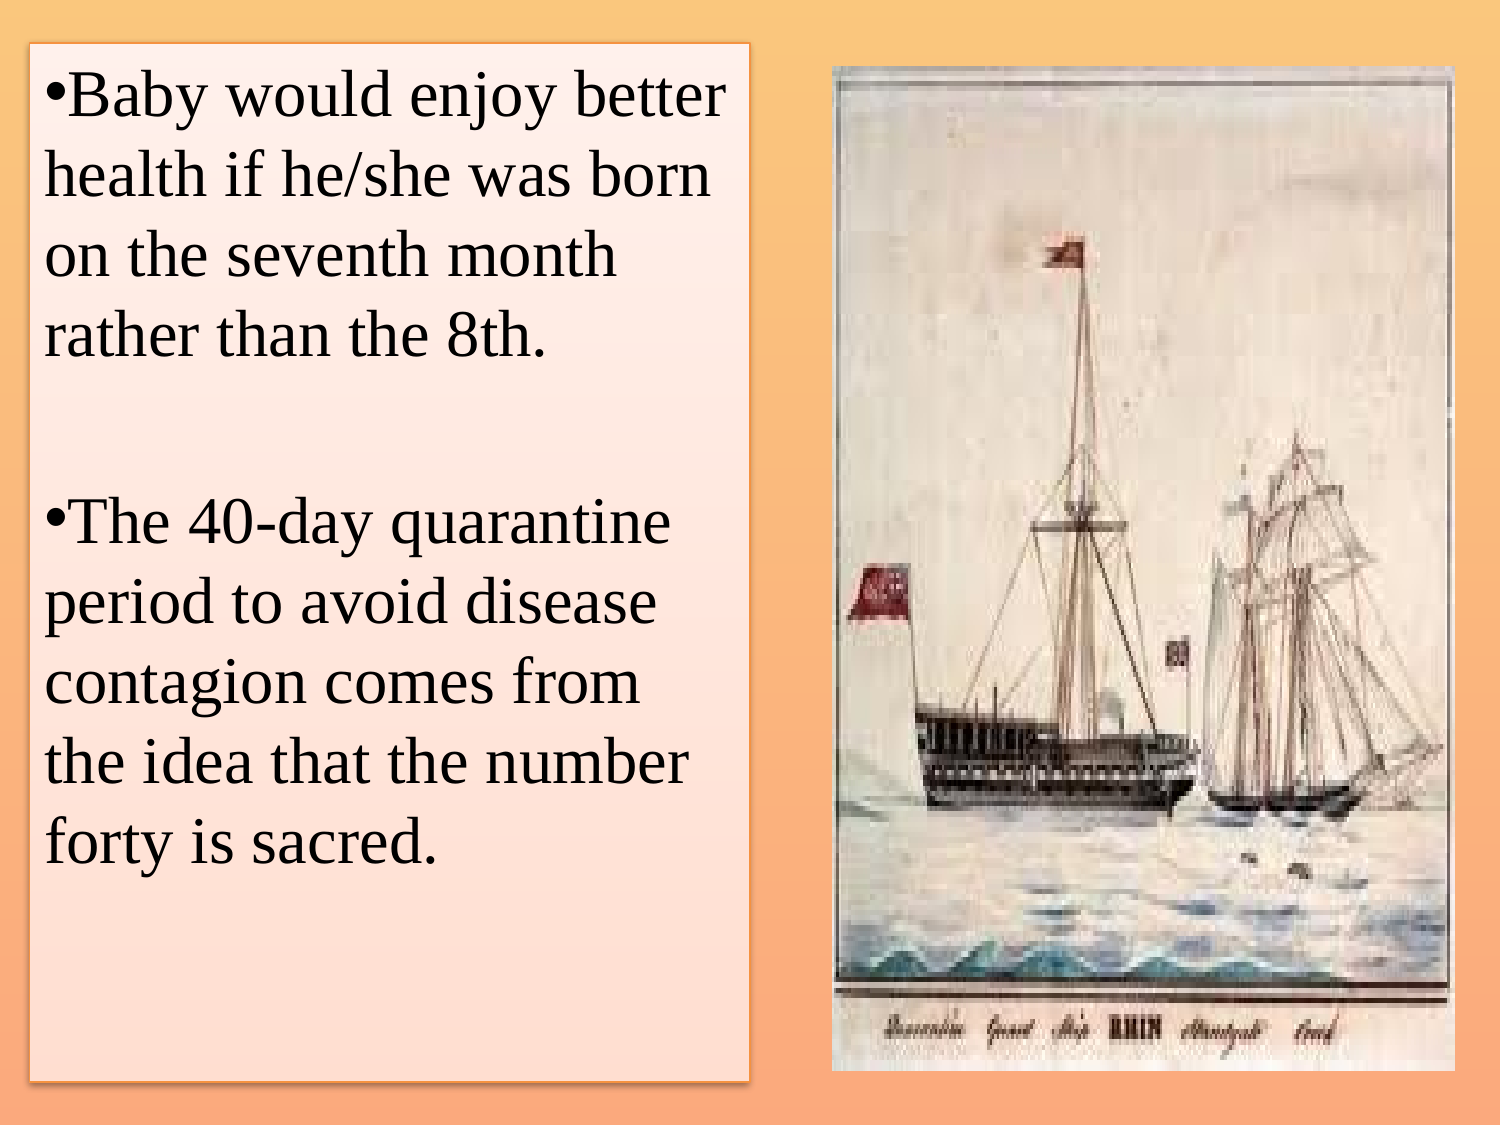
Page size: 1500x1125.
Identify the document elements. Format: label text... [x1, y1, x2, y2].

list Baby would enjoy better health if he/she was born on the seventh month rather than the 8th. The 40-day quarantine period to avoid disease contagion comes from the idea that the number forty is sacred. [29, 42, 751, 1083]
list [832, 66, 1455, 1071]
